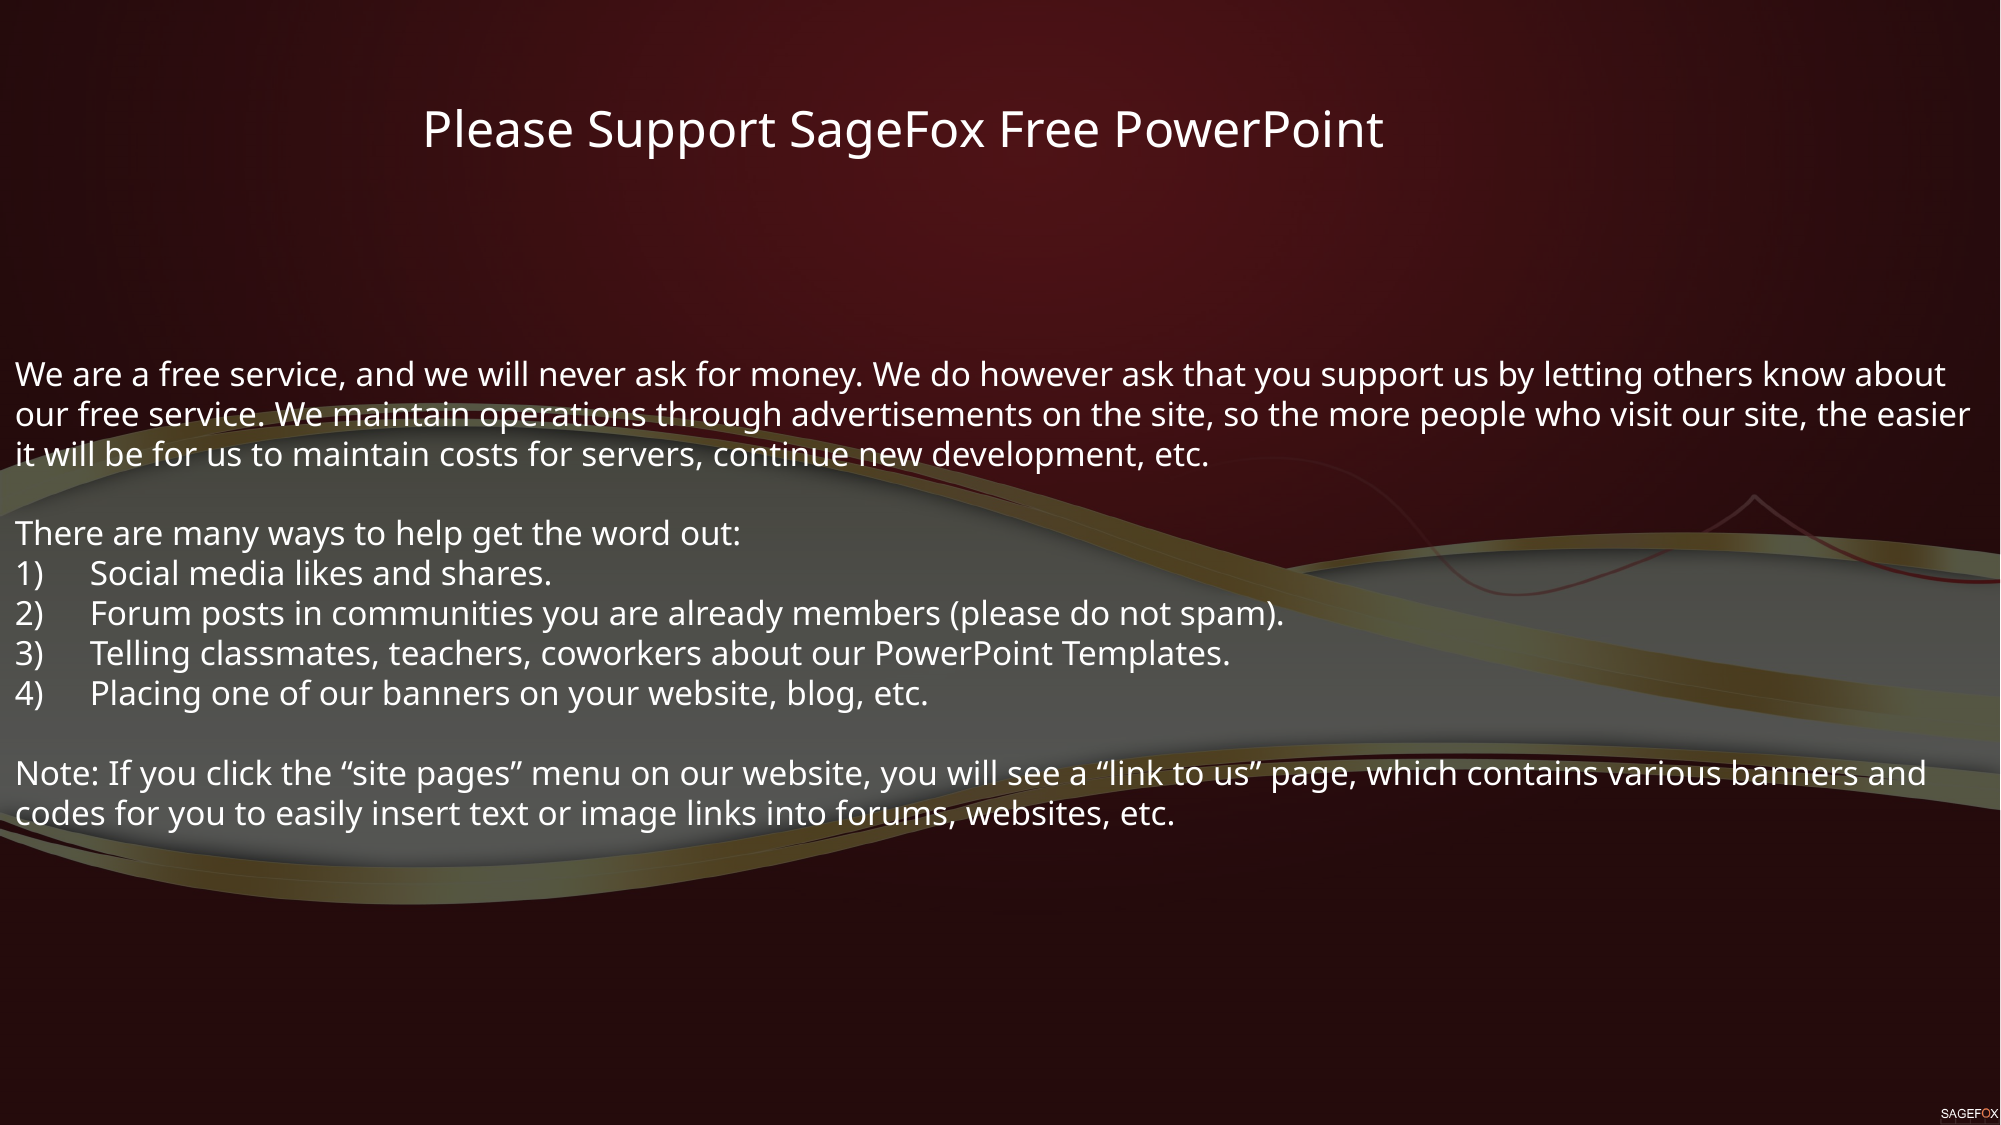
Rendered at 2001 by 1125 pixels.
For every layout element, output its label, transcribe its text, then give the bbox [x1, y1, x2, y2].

title Please Support SageFox Free PowerPoint [363, 72, 1444, 190]
text_box We are a free service, and we will never ask for money. We do however ask that you support us by letting others know about our free service. We maintain operations through advertisements on the site, so the more people who visit our site, the easier it will be for us to maintain costs for servers, continue new development, etc. There are many ways to help get the word out: Social media likes and shares. Forum posts in communities you are already members (please do not spam). Telling classmates, teachers, coworkers about our PowerPoint Templates. Placing one of our banners on your website, blog, etc. Note: If you click the “site pages” menu on our website, you will see a “link to us” page, which contains various banners and codes for you to easily insert text or image links into forums, websites, etc. [0, 0, 2000, 1125]
